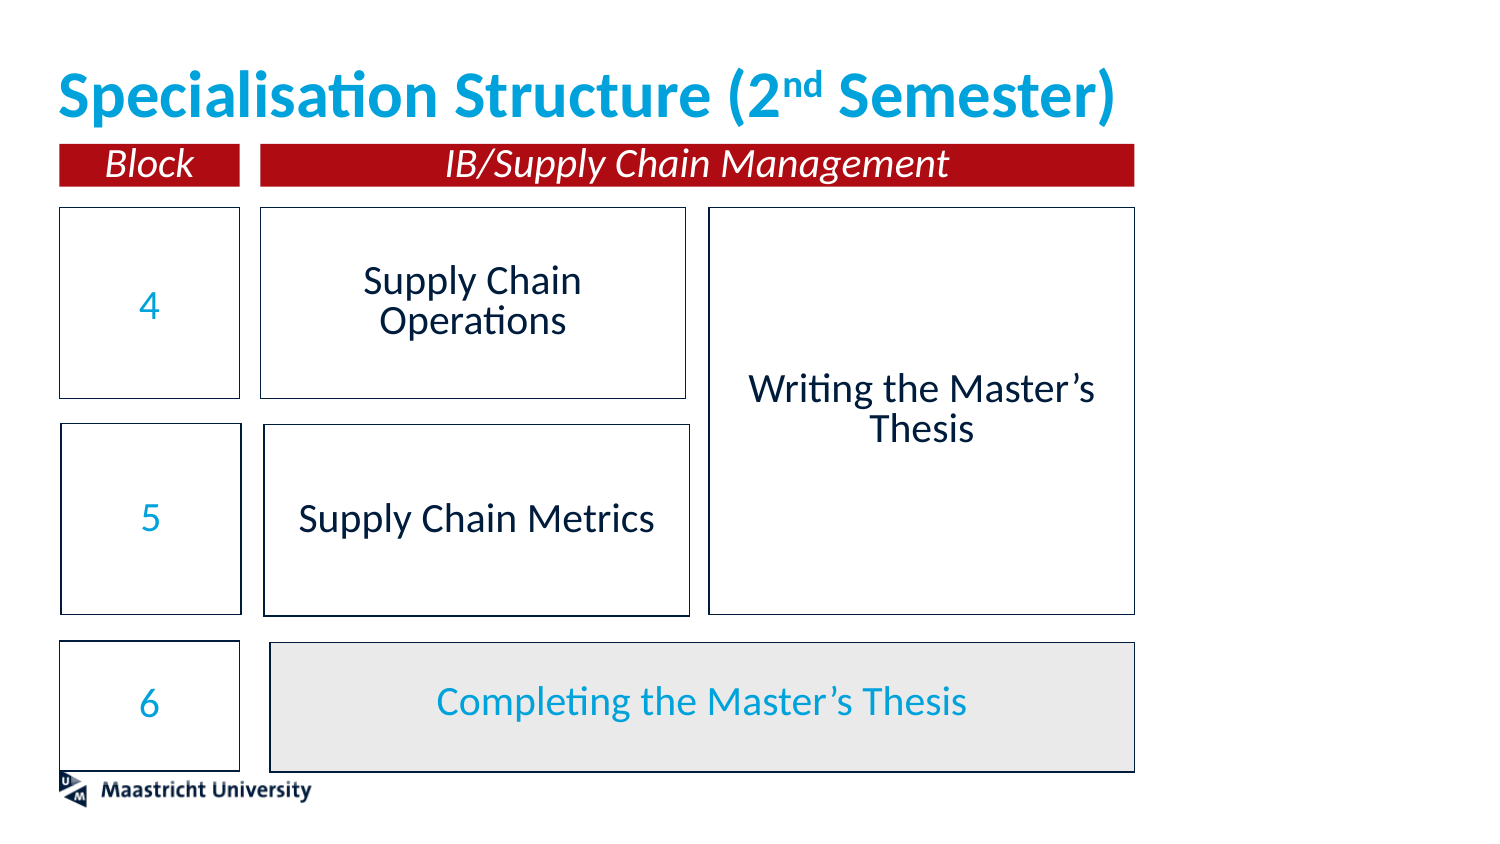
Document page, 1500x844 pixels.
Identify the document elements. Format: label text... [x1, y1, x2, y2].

text_box Completing the Master’s Thesis [269, 642, 1135, 773]
title Specialisation Structure (2nd Semester) [59, 50, 1425, 144]
text_box Writing the Master’s Thesis [709, 207, 1135, 615]
text_box Block [59, 143, 240, 187]
text_box 4 [59, 207, 240, 399]
text_box IB/Supply Chain Management [260, 143, 1135, 187]
text_box Supply Chain Metrics [264, 424, 690, 616]
text_box 5 [61, 423, 242, 615]
text_box Supply Chain Operations [260, 207, 686, 399]
text_box 6 [59, 641, 240, 771]
